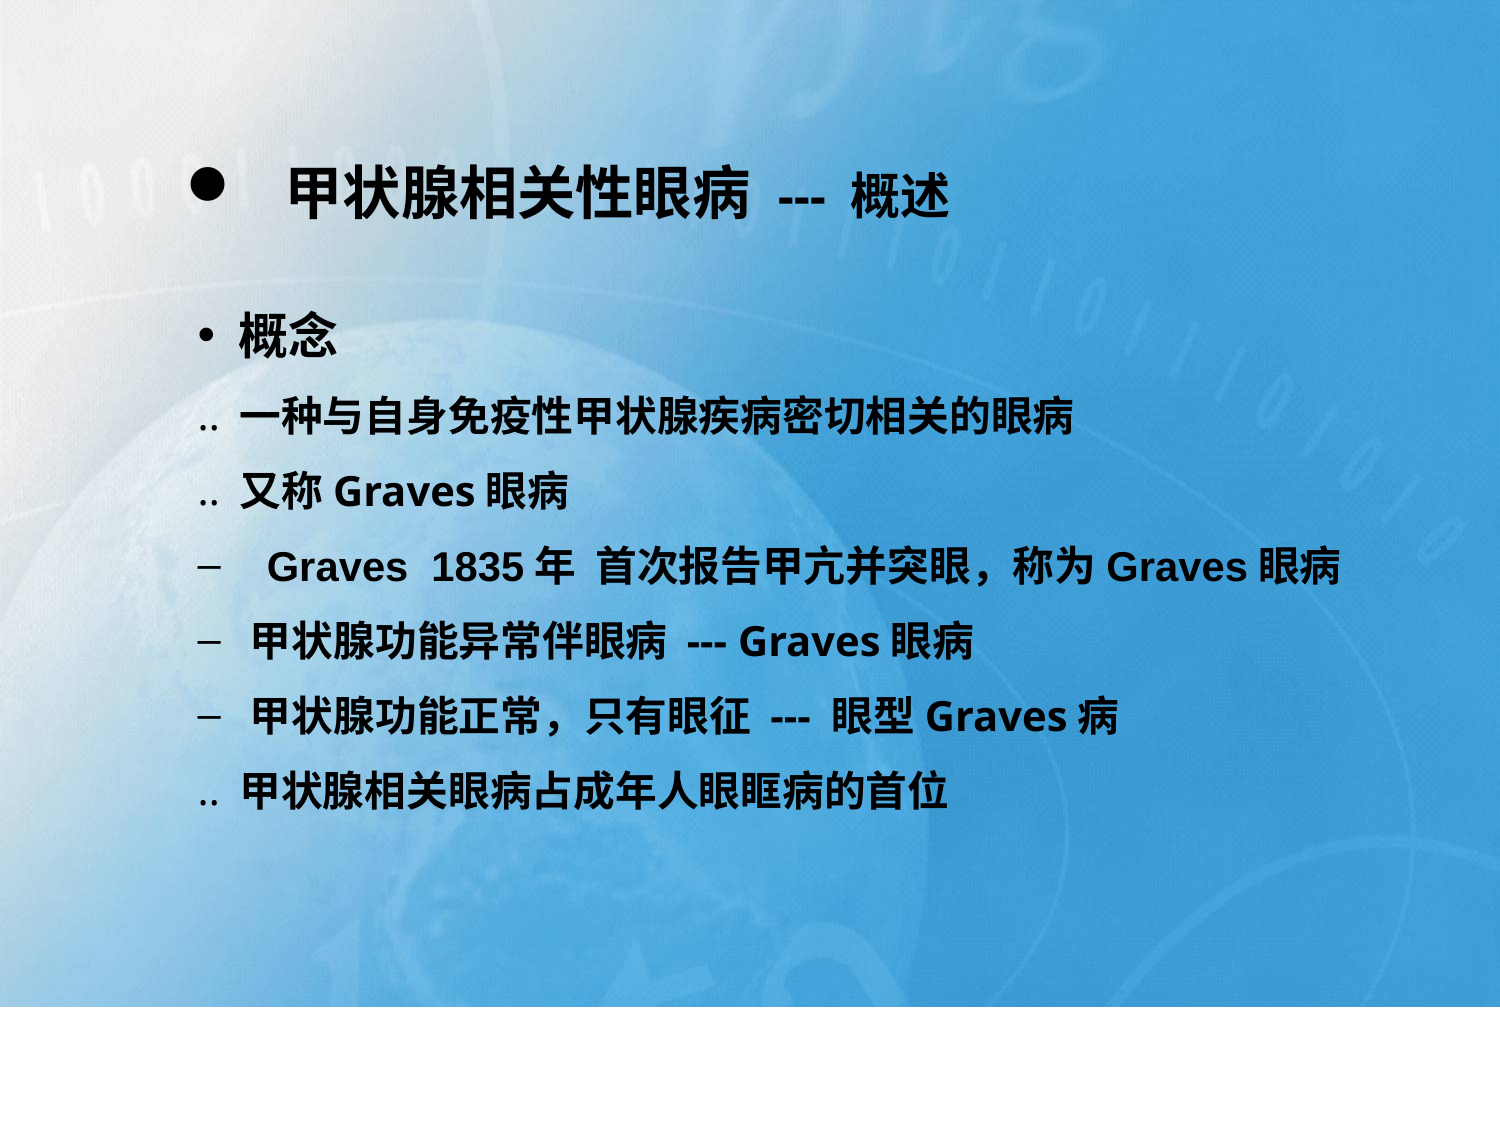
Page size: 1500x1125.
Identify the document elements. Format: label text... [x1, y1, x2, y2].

text_box 概念 一种与自身免疫性甲状腺疾病密切相关的眼病 又称Graves眼病 Graves 1835年 首次报告甲亢并突眼，称为Graves眼病 甲状腺功能异常伴眼病 --- Graves眼病 甲状腺功能正常，只有眼征 --- 眼型Graves病 甲状腺相关眼病占成年人眼眶病的首位 [182, 267, 1424, 822]
text_box 甲状腺相关性眼病 --- 概述 [171, 149, 1223, 234]
picture [0, 0, 1500, 1007]
